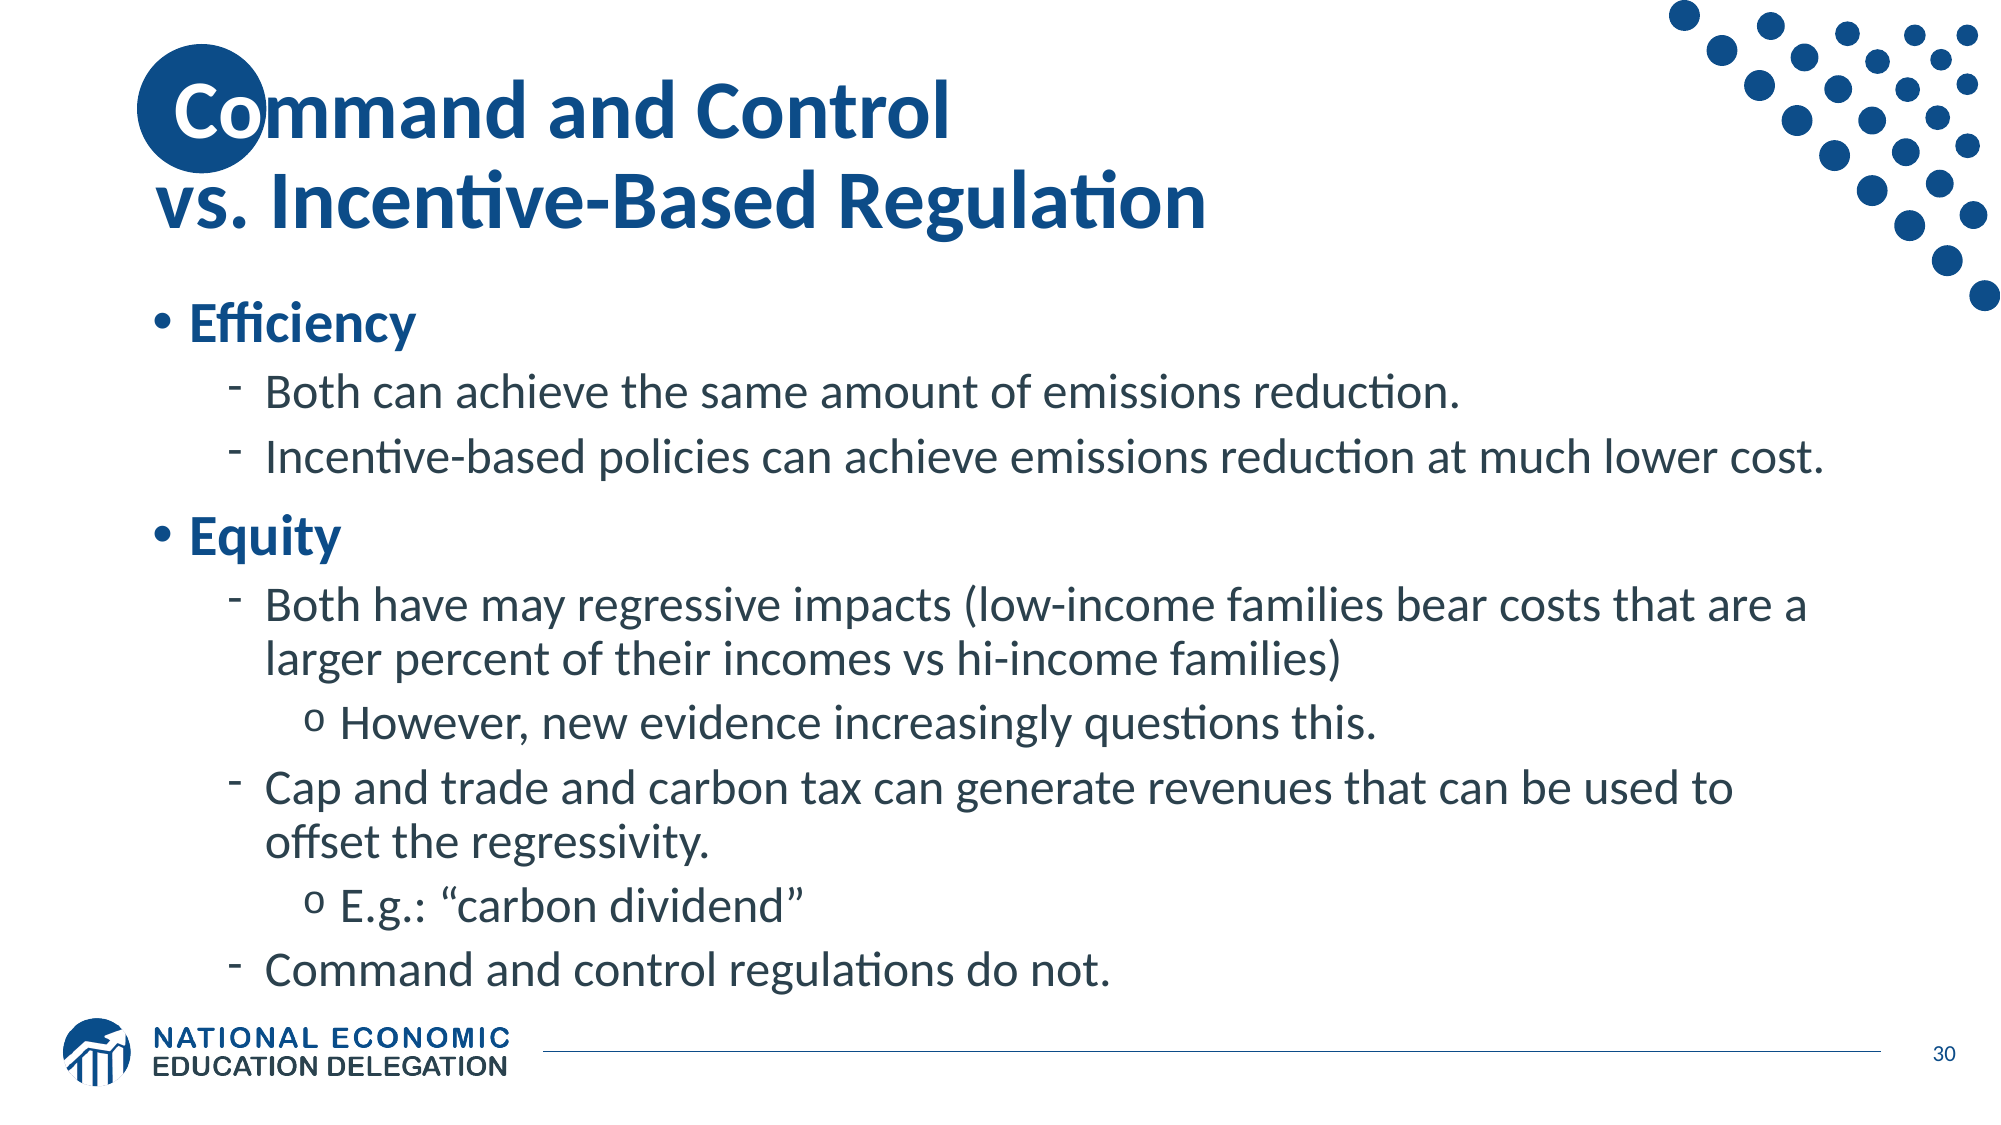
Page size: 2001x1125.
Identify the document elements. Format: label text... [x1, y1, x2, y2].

picture [55, 1013, 520, 1091]
list Efficiency Both can achieve the same amount of emissions reduction. Incentive-based policies can achieve emissions reduction at much lower cost. Equity Both have may regressive impacts (low-income families bear costs that are a larger percent of their incomes vs hi-income families) However, new evidence increasingly questions this. Cap and trade and carbon tax can generate revenues that can be used to offset the regressivity. E.g.: “carbon dividend” Command and control regulations do not. [137, 257, 1863, 1033]
slide_number 30 [1521, 1022, 1972, 1082]
title Command and Control vs. Incentive-Based Regulation [140, 0, 1866, 314]
